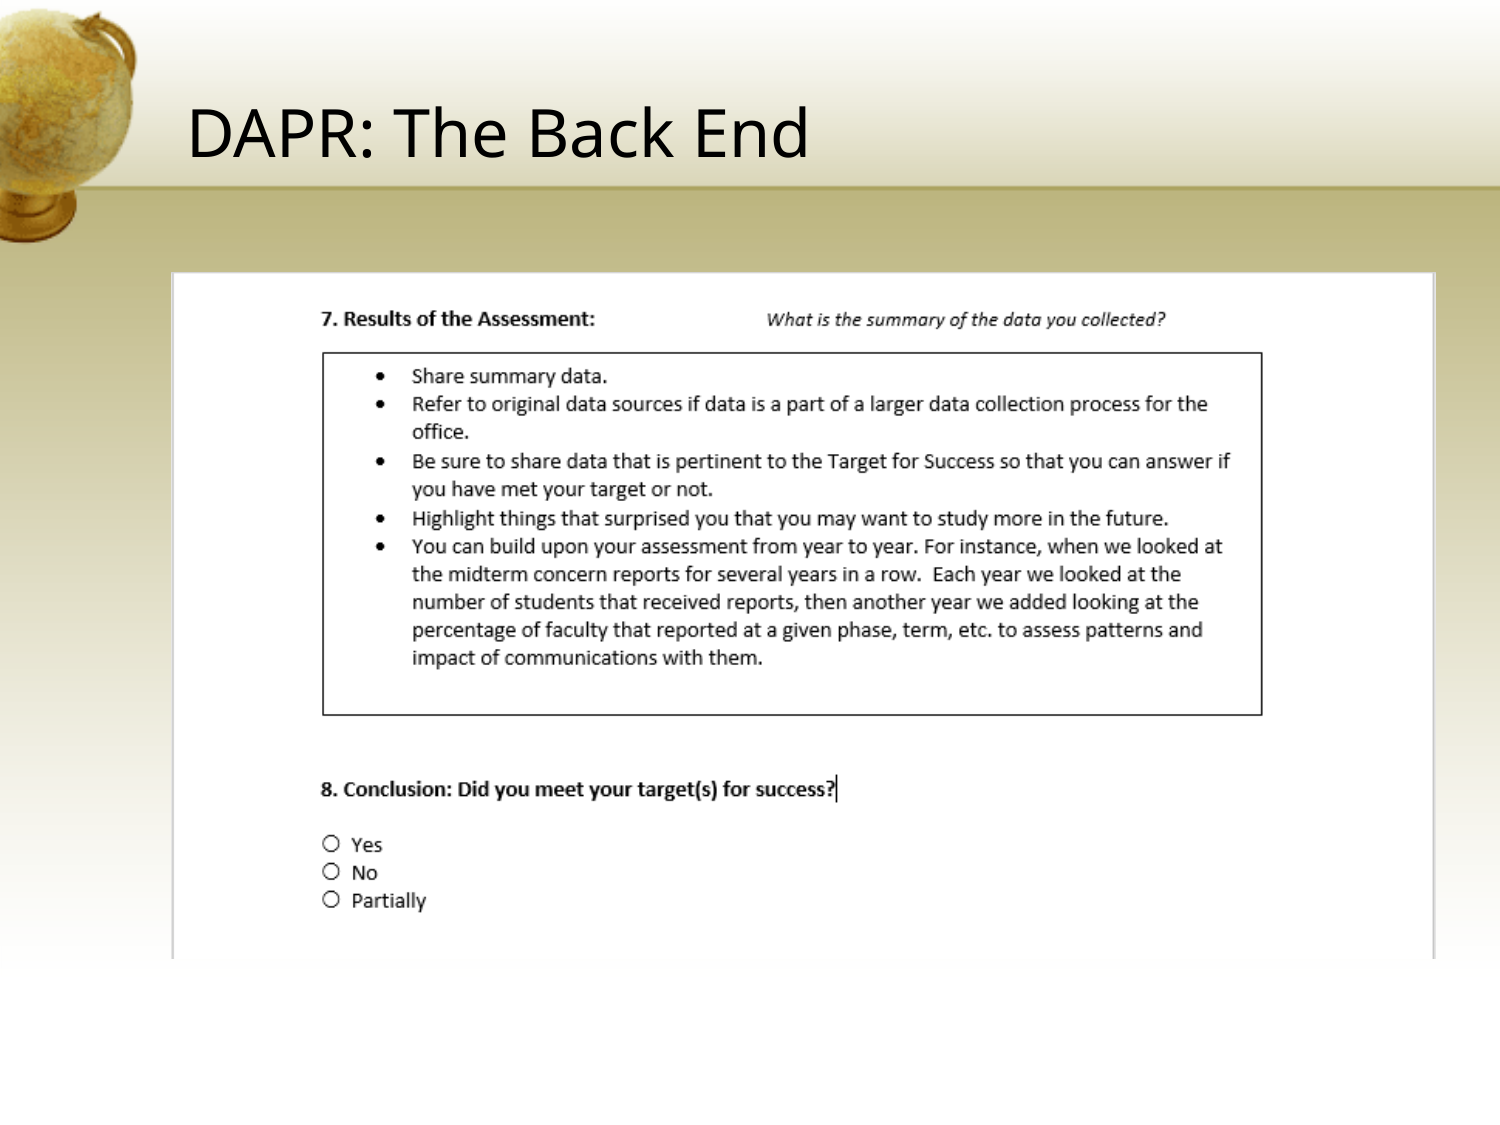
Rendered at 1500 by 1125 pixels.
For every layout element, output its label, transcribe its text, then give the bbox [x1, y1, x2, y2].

picture [0, 0, 1500, 1125]
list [170, 272, 1436, 959]
title DAPR: The Back End [171, 36, 1436, 179]
